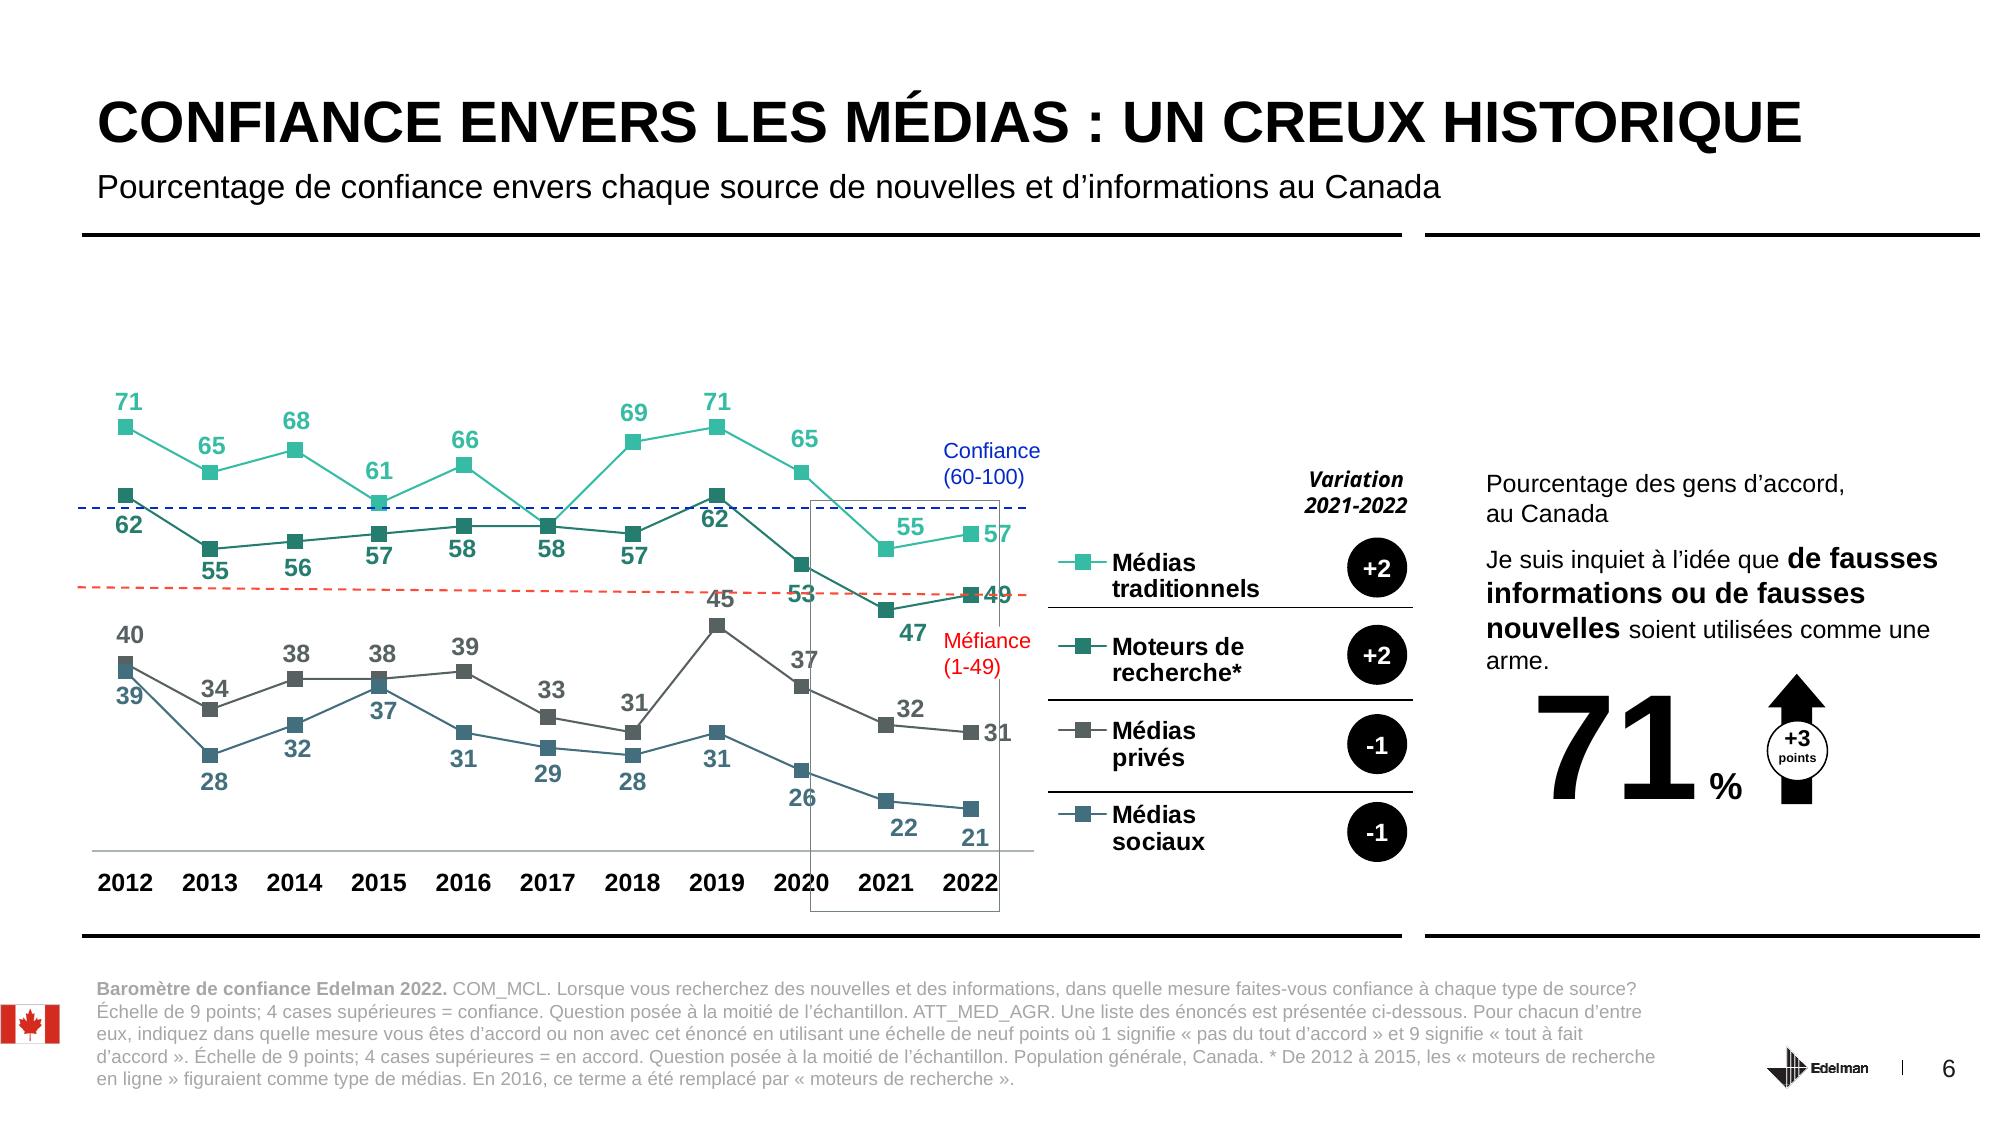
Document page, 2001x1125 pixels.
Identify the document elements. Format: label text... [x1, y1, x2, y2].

text_box Baromètre de confiance Edelman 2022. COM_MCL. Lorsque vous recherchez des nouvelles et des informations, dans quelle mesure faites-vous confiance à chaque type de source? Échelle de 9 points; 4 cases supérieures = confiance. Question posée à la moitié de l’échantillon. ATT_MED_AGR. Une liste des énoncés est présentée ci-dessous. Pour chacun d’entre eux, indiquez dans quelle mesure vous êtes d’accord ou non avec cet énoncé en utilisant une échelle de neuf points où 1 signifie « pas du tout d’accord » et 9 signifie « tout à fait d’accord ». Échelle de 9 points; 4 cases supérieures = en accord. Question posée à la moitié de l’échantillon. Population générale, Canada. * De 2012 à 2015, les « moteurs de recherche en ligne » figuraient comme type de médias. En 2016, ce terme a été remplacé par « moteurs de recherche ». [81, 1044, 1694, 1081]
picture [1765, 1046, 1868, 1089]
list Pourcentage de confiance envers chaque source de nouvelles et d’informations au Canada [82, 158, 1597, 227]
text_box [0, 234, 1980, 1044]
